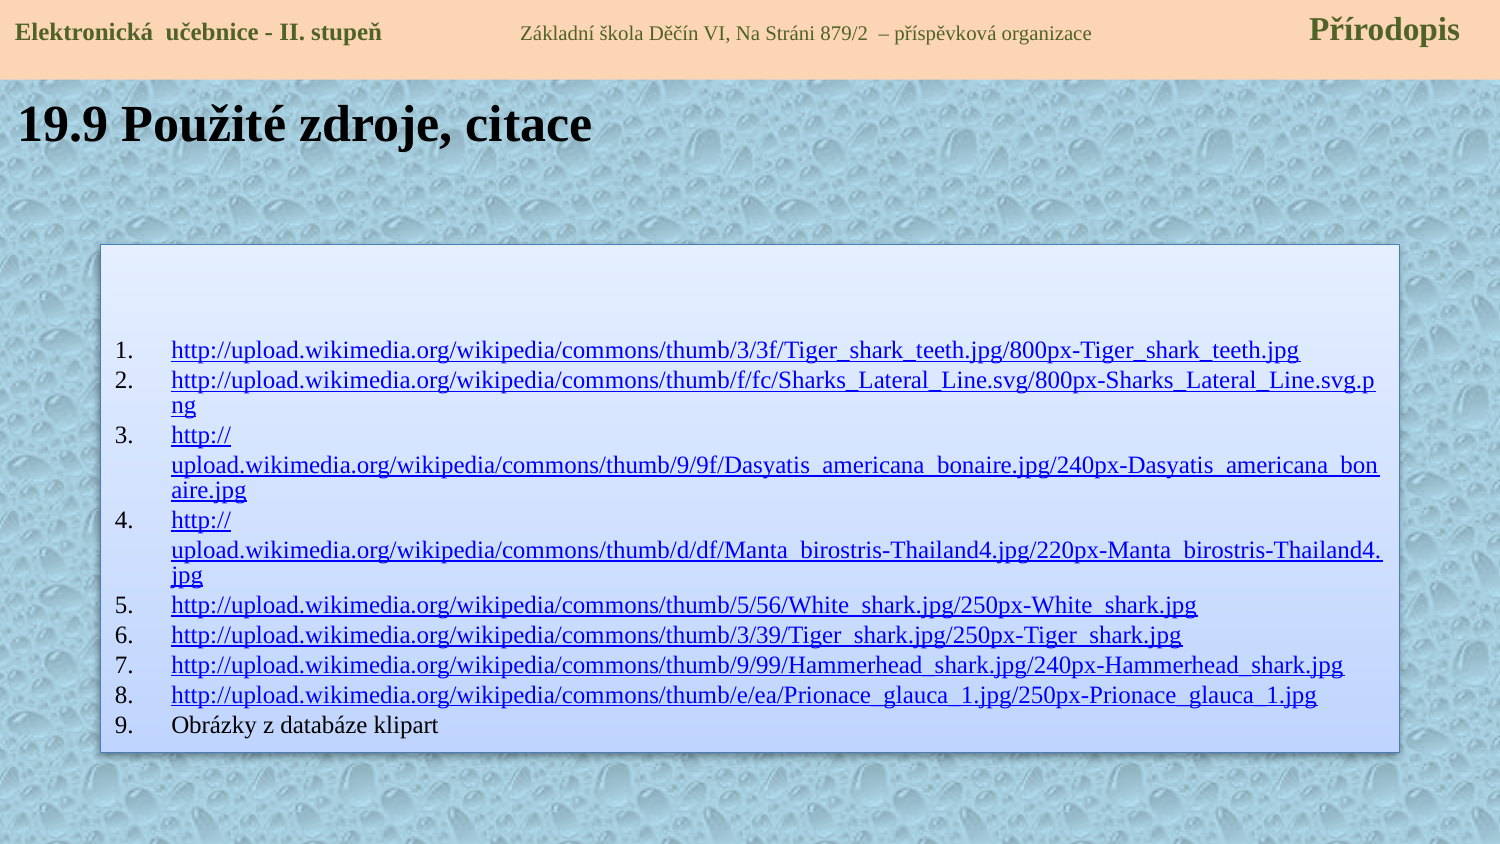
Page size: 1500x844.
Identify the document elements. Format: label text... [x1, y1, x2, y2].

text_box 19.9 Použité zdroje, citace [3, 81, 703, 180]
text_box Elektronická učebnice - II. stupeň Základní škola Děčín VI, Na Stráni 879/2 – příspěvková organizace Přírodopis [0, 0, 1500, 80]
text_box http://upload.wikimedia.org/wikipedia/commons/thumb/3/3f/Tiger_shark_teeth.jpg/800px-Tiger_shark_teeth.jpg http://upload.wikimedia.org/wikipedia/commons/thumb/f/fc/Sharks_Lateral_Line.svg/800px-Sharks_Lateral_Line.svg.png http://upload.wikimedia.org/wikipedia/commons/thumb/9/9f/Dasyatis_americana_bonaire.jpg/240px-Dasyatis_americana_bonaire.jpg http://upload.wikimedia.org/wikipedia/commons/thumb/d/df/Manta_birostris-Thailand4.jpg/220px-Manta_birostris-Thailand4.jpg http://upload.wikimedia.org/wikipedia/commons/thumb/5/56/White_shark.jpg/250px-White_shark.jpg http://upload.wikimedia.org/wikipedia/commons/thumb/3/39/Tiger_shark.jpg/250px-Tiger_shark.jpg http://upload.wikimedia.org/wikipedia/commons/thumb/9/99/Hammerhead_shark.jpg/240px-Hammerhead_shark.jpg http://upload.wikimedia.org/wikipedia/commons/thumb/e/ea/Prionace_glauca_1.jpg/250px-Prionace_glauca_1.jpg Obrázky z databáze klipart [100, 244, 1400, 753]
